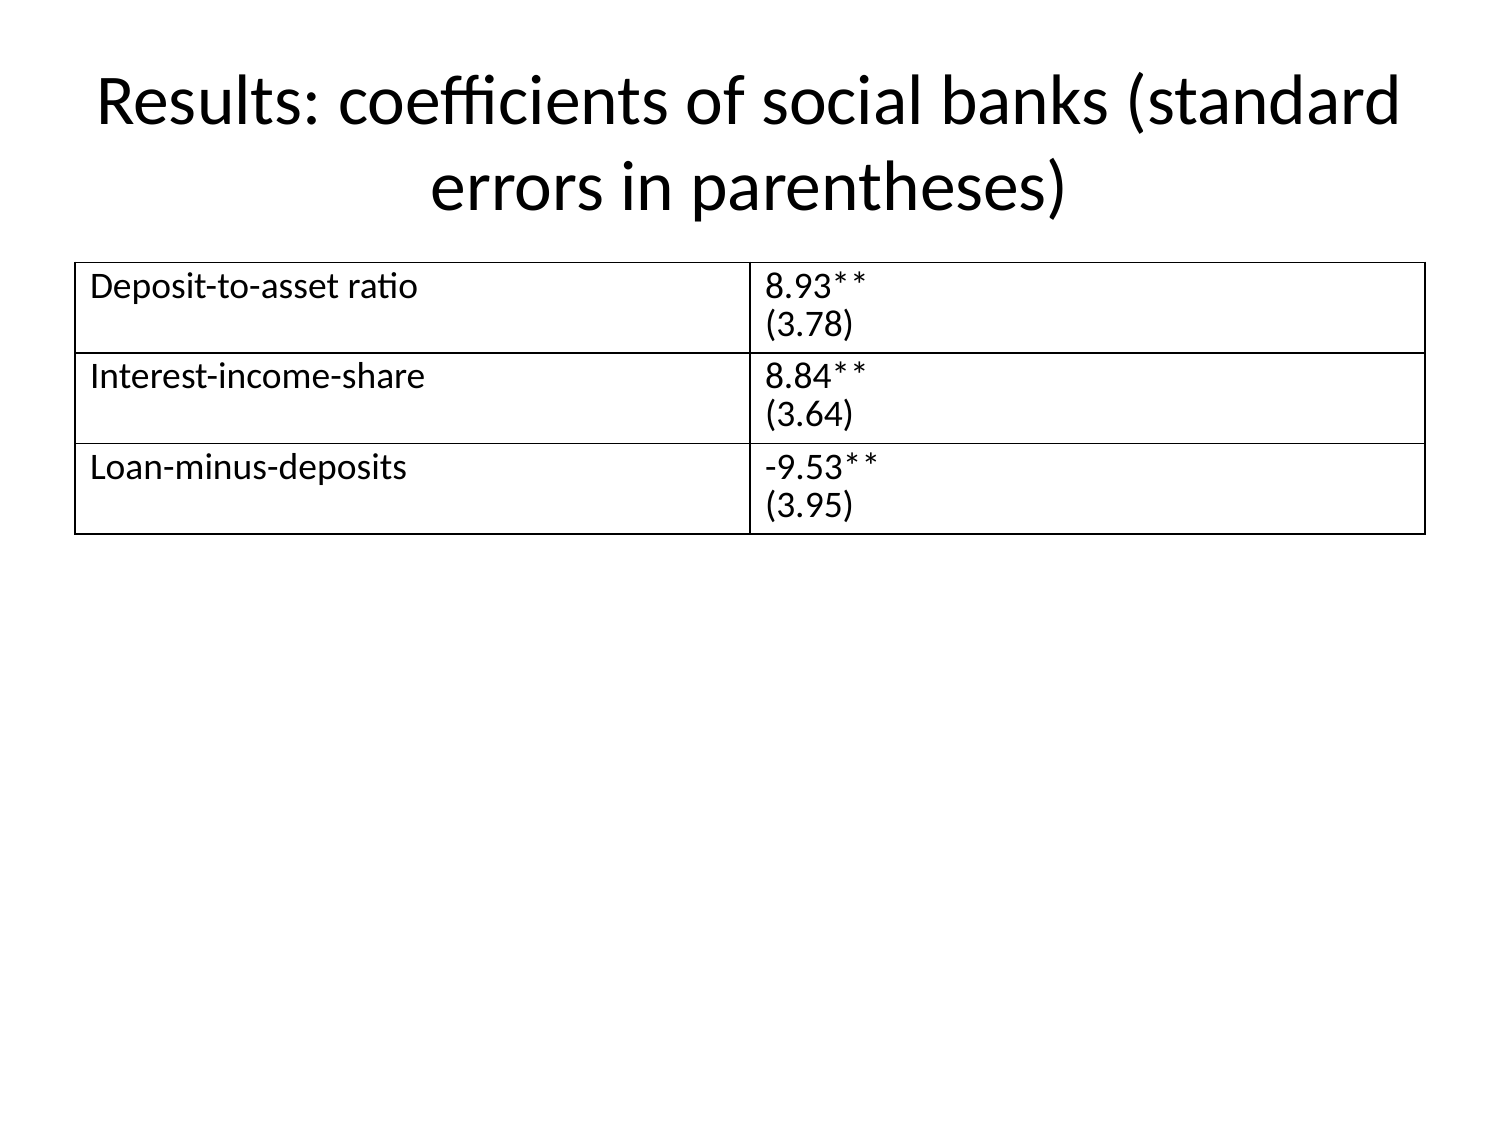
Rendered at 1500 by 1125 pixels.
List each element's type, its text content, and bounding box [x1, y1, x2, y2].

table_header 8.93** (3.78) [751, 263, 1424, 352]
table_cell 8.84** (3.64) [751, 354, 1424, 443]
table_header Deposit-to-asset ratio [76, 263, 749, 352]
table_cell Interest-income-share [76, 354, 749, 443]
title Results: coefficients of social banks (standard errors in parentheses) [75, 45, 1425, 233]
table_cell -9.53** (3.95) [751, 444, 1424, 533]
table_cell Loan-minus-deposits [76, 444, 749, 533]
